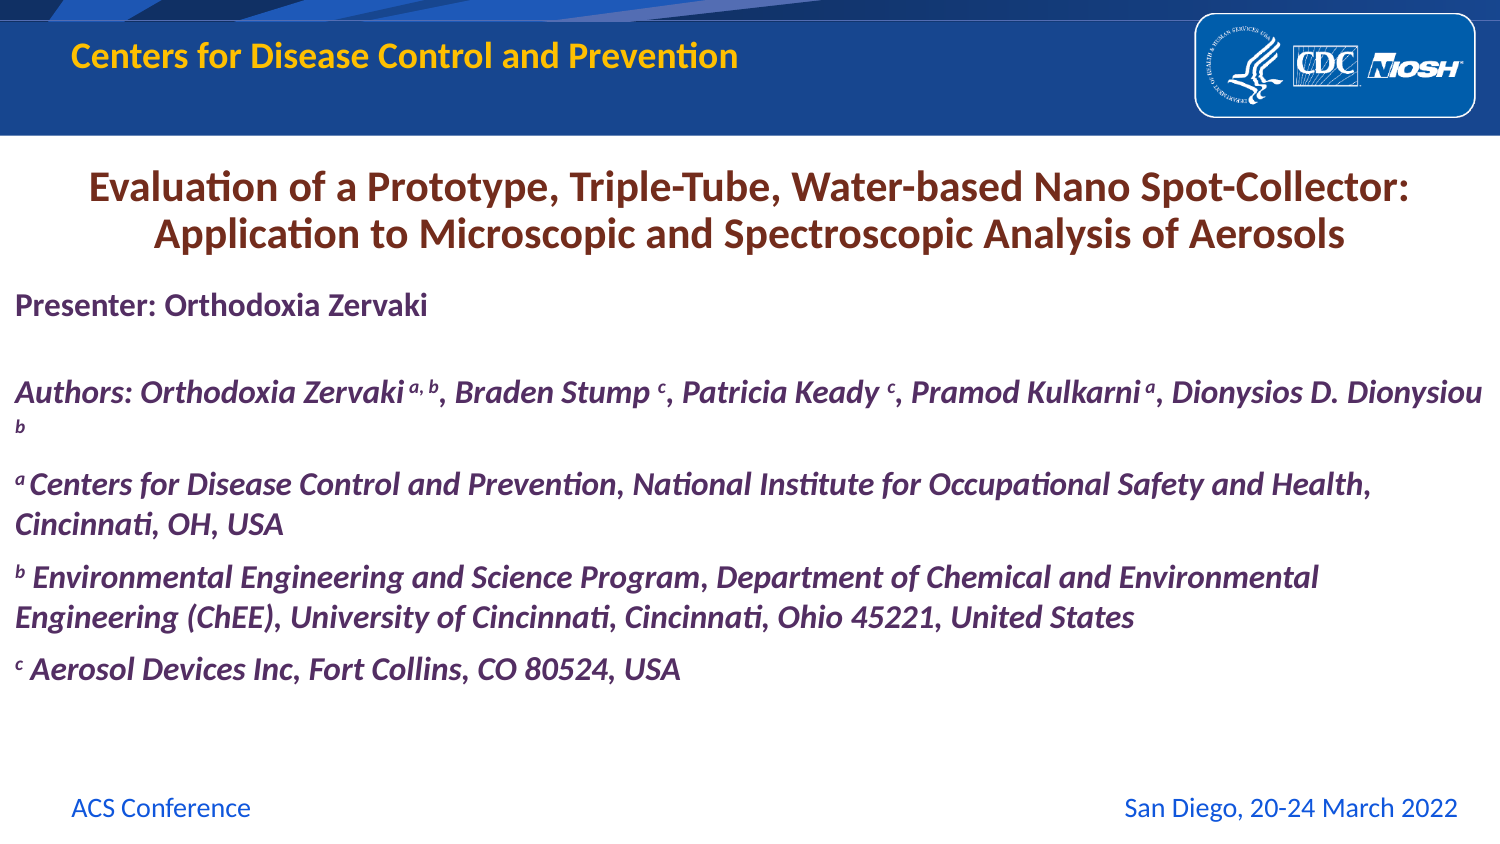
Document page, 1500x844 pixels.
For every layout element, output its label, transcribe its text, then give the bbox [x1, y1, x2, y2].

picture [1194, 13, 1483, 118]
subtitle Presenter: Orthodoxia Zervaki Authors: Orthodoxia Zervaki a, b, Braden Stump c, Patricia Keady c, Pramod Kulkarni a, Dionysios D. Dionysiou b a Centers for Disease Control and Prevention, National Institute for Occupational Safety and Health, Cincinnati, OH, USA b Environmental Engineering and Science Program, Department of Chemical and Environmental Engineering (ChEE), University of Cincinnati, Cincinnati, Ohio 45221, United States c Aerosol Devices Inc, Fort Collins, CO 80524, USA [0, 276, 1500, 785]
title Evaluation of a Prototype, Triple-Tube, Water-based Nano Spot-Collector: Application to Microscopic and Spectroscopic Analysis of Aerosols [0, 155, 1500, 276]
list ACS Conference San Diego, 20-24 March 2022 [56, 784, 1500, 844]
